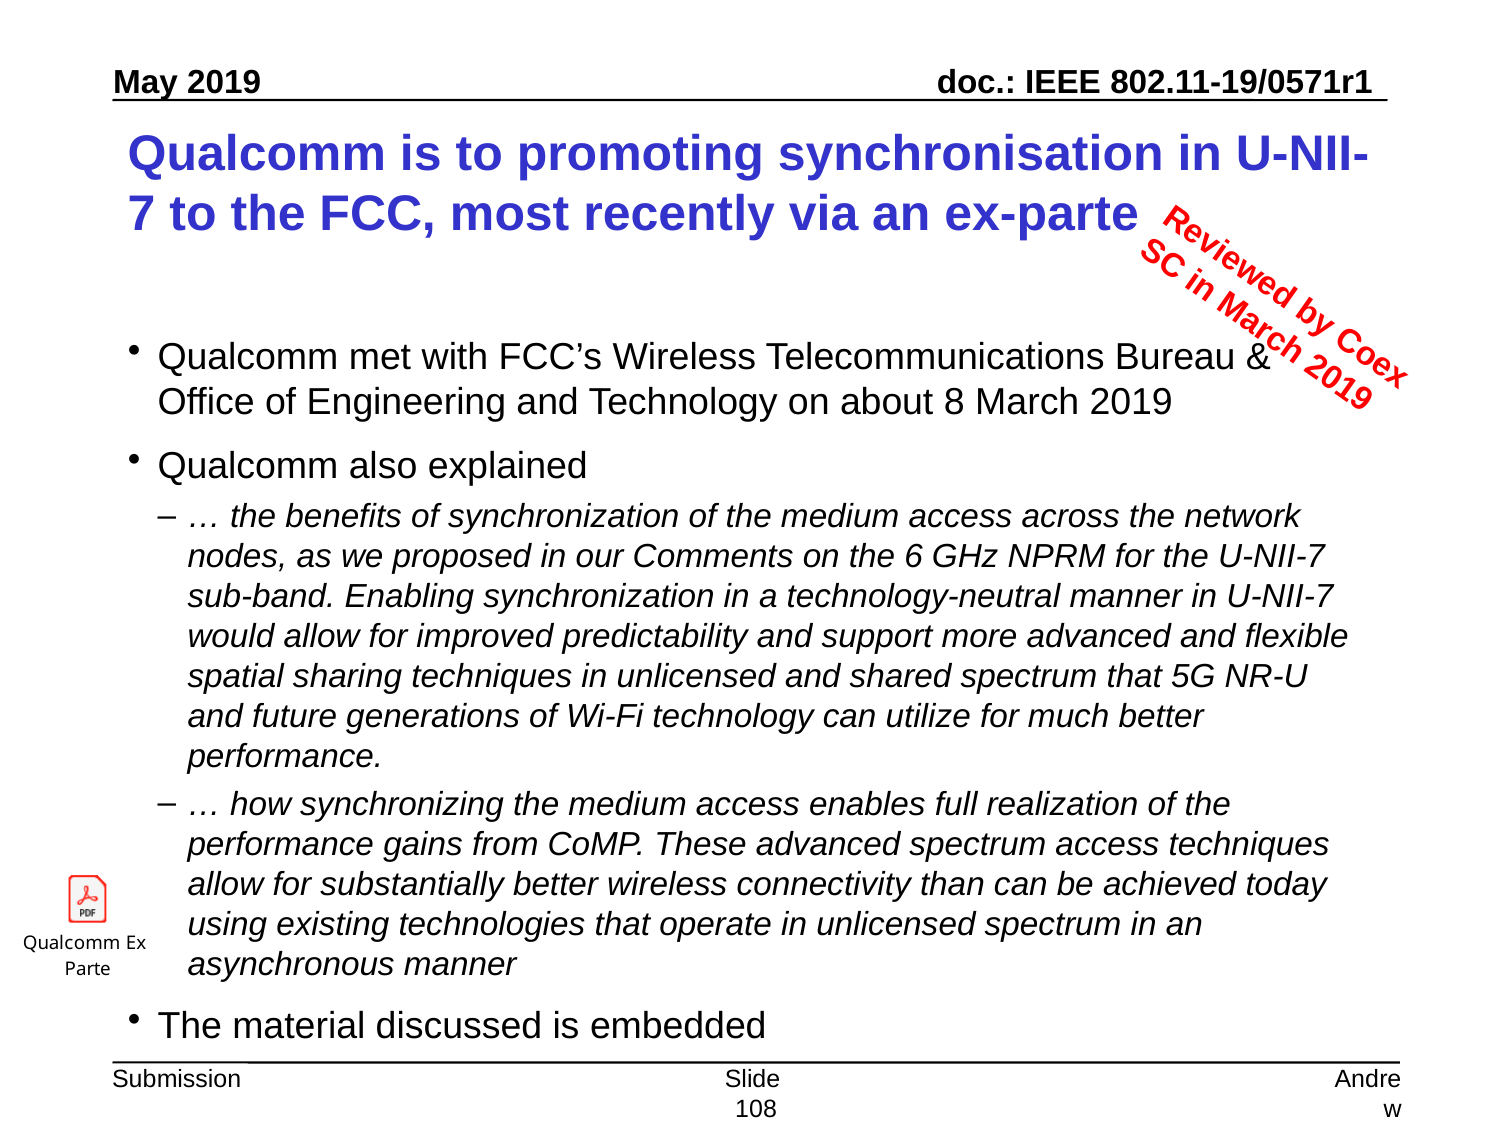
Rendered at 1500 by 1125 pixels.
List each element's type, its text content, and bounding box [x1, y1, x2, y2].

text_box Reviewed by Coex SC in March 2019 [1099, 180, 1438, 470]
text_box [12, 874, 163, 1008]
title Qualcomm is to promoting synchronisation in U-NII-7 to the FCC, most recently via an ex-parte [112, 112, 1388, 288]
footer Andrew Myles, Cisco [1320, 1061, 1402, 1093]
list Qualcomm met with FCC’s Wireless Telecommunications Bureau & Office of Engineering and Technology on about 8 March 2019 Qualcomm also explained … the benefits of synchronization of the medium access across the network nodes, as we proposed in our Comments on the 6 GHz NPRM for the U-NII-7 sub-band. Enabling synchronization in a technology-neutral manner in U-NII-7 would allow for improved predictability and support more advanced and flexible spatial sharing techniques in unlicensed and shared spectrum that 5G NR-U and future generations of Wi-Fi technology can utilize for much better performance. … how synchronizing the medium access enables full realization of the performance gains from CoMP. These advanced spectrum access techniques allow for substantially better wireless connectivity than can be achieved today using existing technologies that operate in unlicensed spectrum in an asynchronous manner The material discussed is embedded [112, 324, 1388, 1000]
slide_number Slide 108 [709, 1061, 803, 1093]
